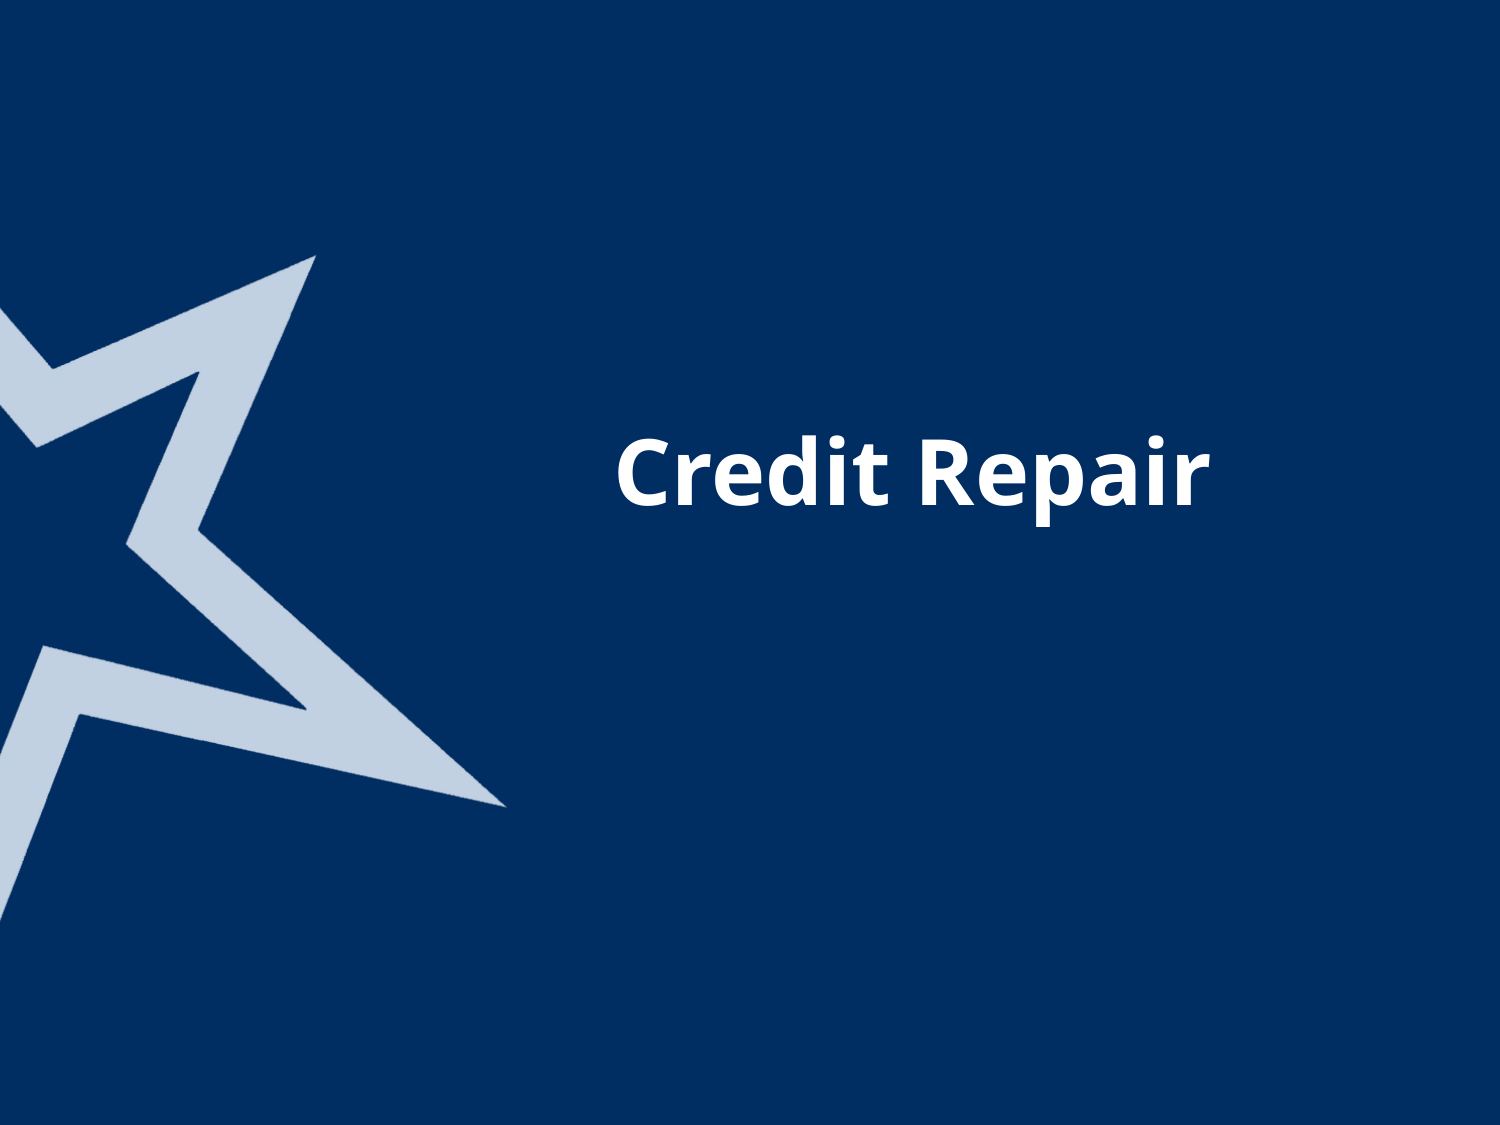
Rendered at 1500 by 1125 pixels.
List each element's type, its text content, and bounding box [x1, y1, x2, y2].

title Credit Repair [249, 375, 1500, 563]
picture [0, 0, 575, 1103]
